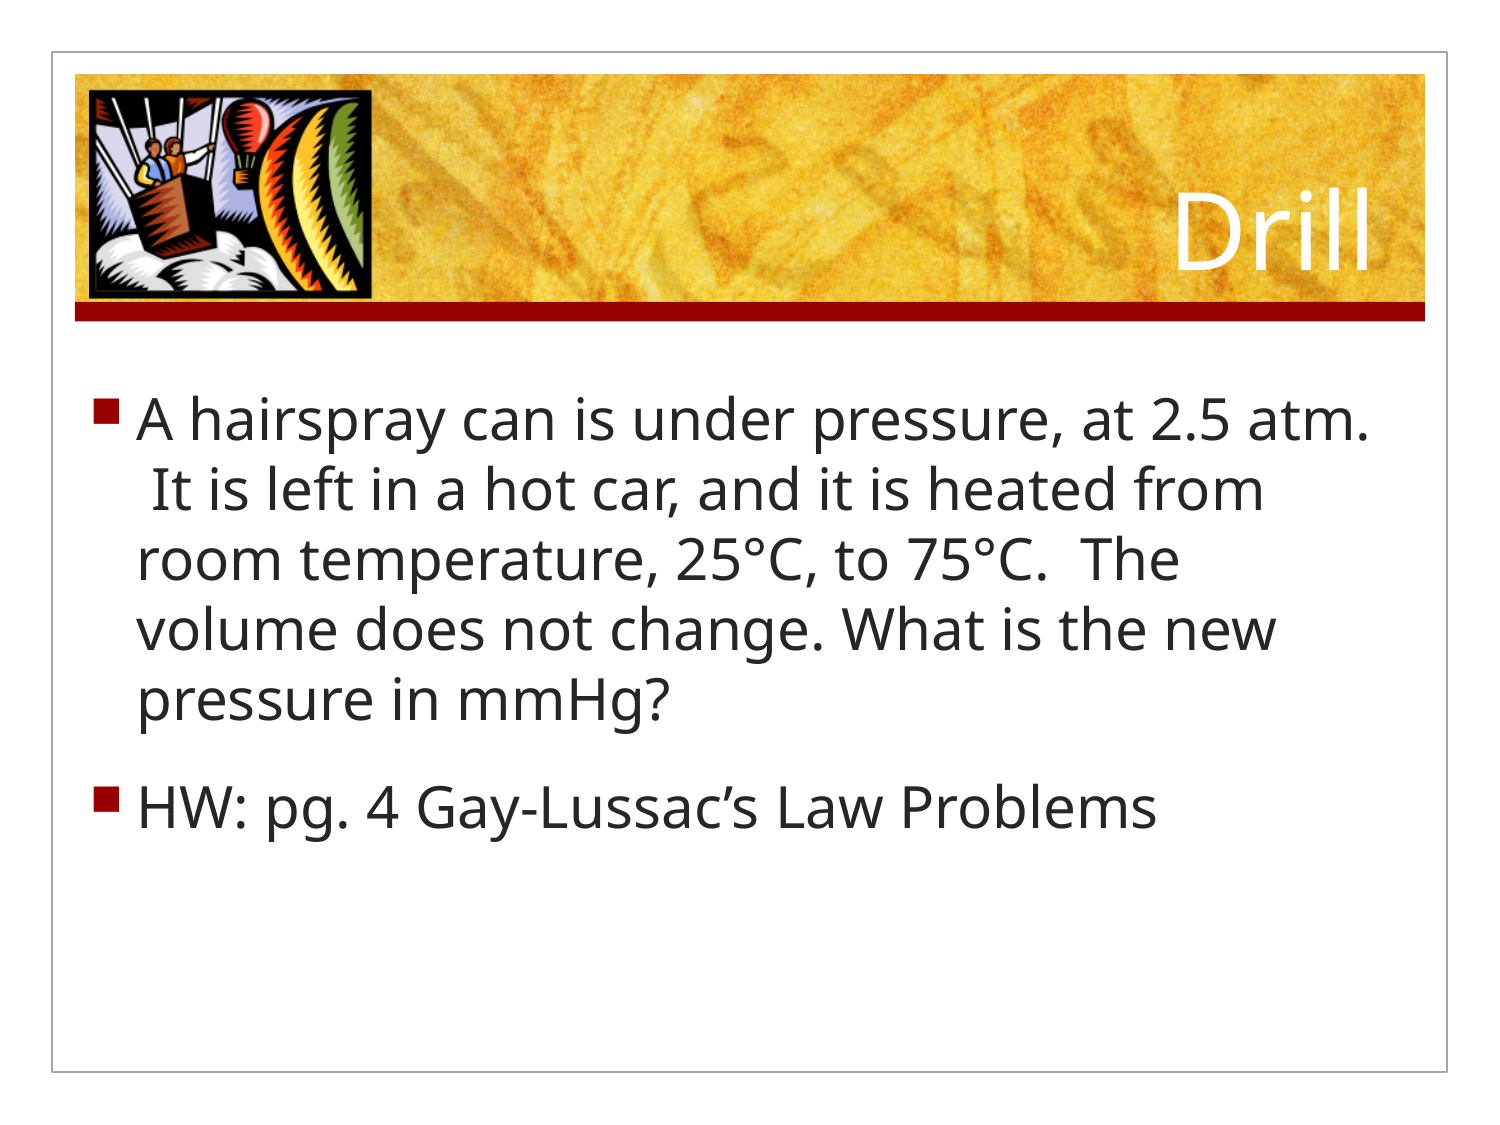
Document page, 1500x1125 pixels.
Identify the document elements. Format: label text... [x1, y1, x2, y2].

picture [75, 74, 1425, 301]
list A hairspray can is under pressure, at 2.5 atm. It is left in a hot car, and it is heated from room temperature, 25°C, to 75°C. The volume does not change. What is the new pressure in mmHg? HW: pg. 4 Gay-Lussac’s Law Problems [75, 375, 1392, 1005]
title Drill [360, 74, 1392, 292]
